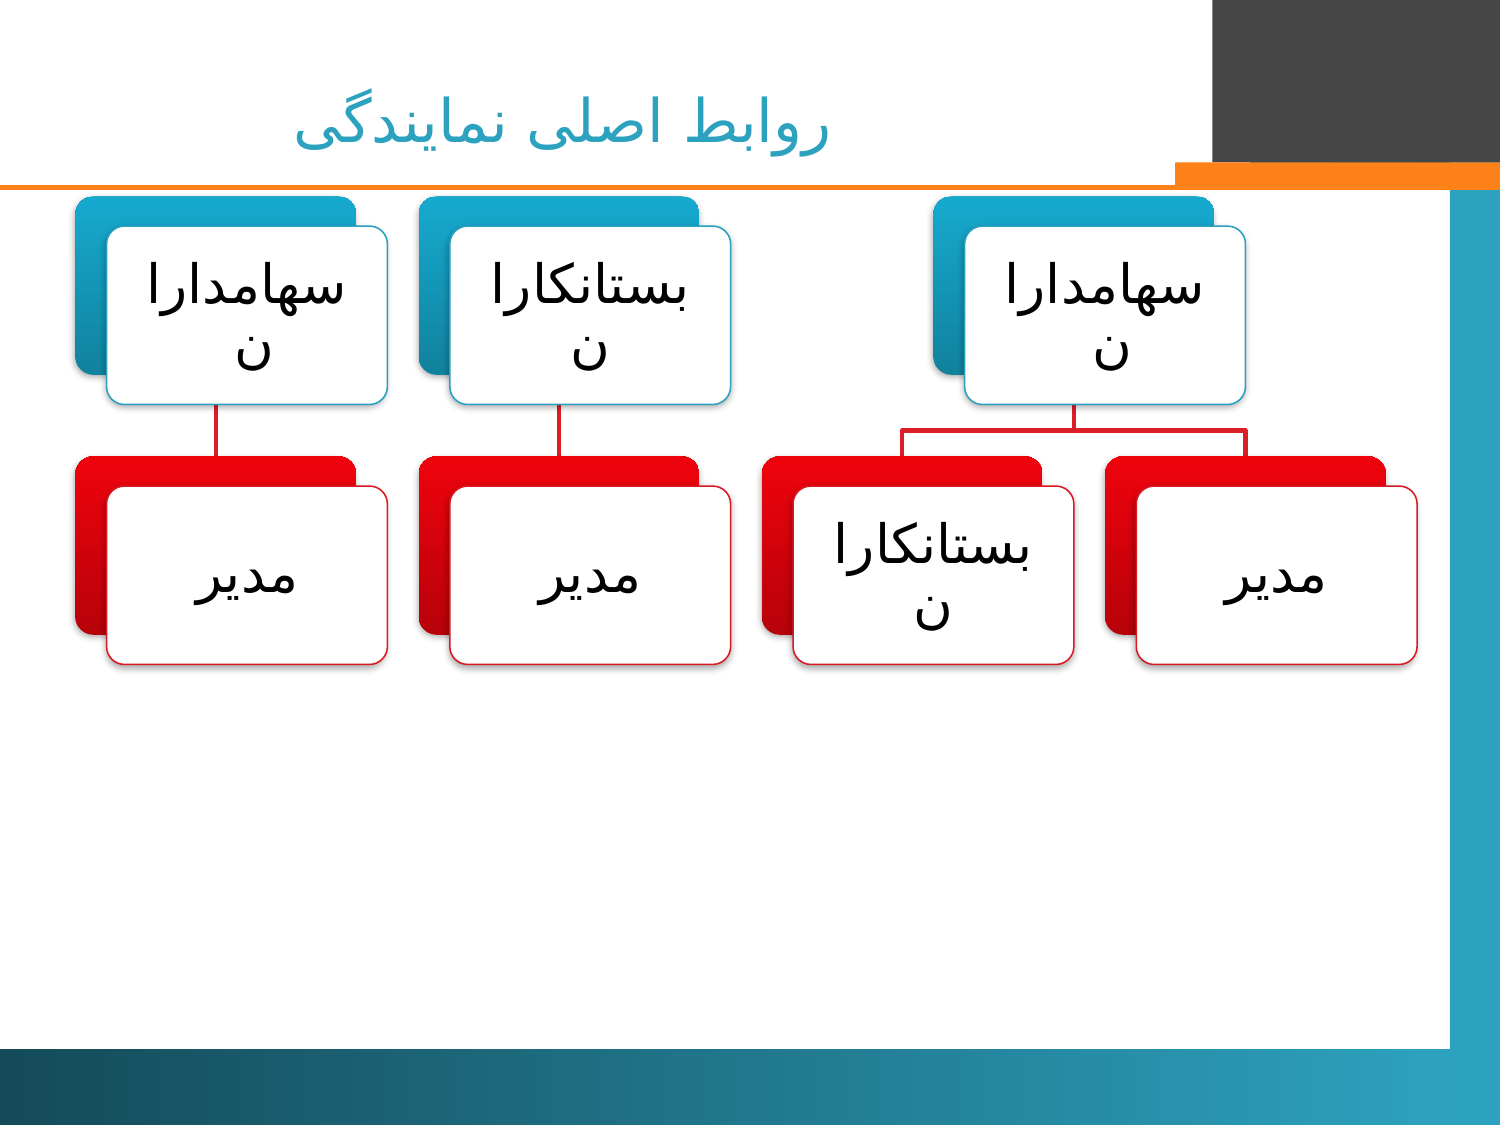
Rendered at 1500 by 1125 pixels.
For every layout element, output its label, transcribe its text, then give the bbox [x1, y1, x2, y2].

text_box [933, 196, 1215, 375]
text_box سهامداران [105, 225, 389, 406]
text_box [214, 412, 218, 454]
text_box مدیر [1135, 485, 1418, 666]
text_box مدیر [105, 485, 389, 666]
text_box [900, 412, 1076, 454]
text_box [557, 412, 561, 454]
text_box [75, 456, 357, 635]
text_box [418, 456, 700, 635]
text_box [1076, 412, 1248, 454]
text_box [418, 196, 700, 375]
text_box [75, 196, 357, 375]
text_box بستانکاران [449, 225, 732, 406]
title روابط اصلی نمایندگی [0, 74, 1126, 163]
text_box [761, 456, 1043, 635]
text_box بستانکاران [792, 485, 1075, 666]
text_box مدیر [449, 485, 732, 666]
text_box سهامداران [963, 225, 1247, 406]
text_box [1105, 456, 1386, 635]
